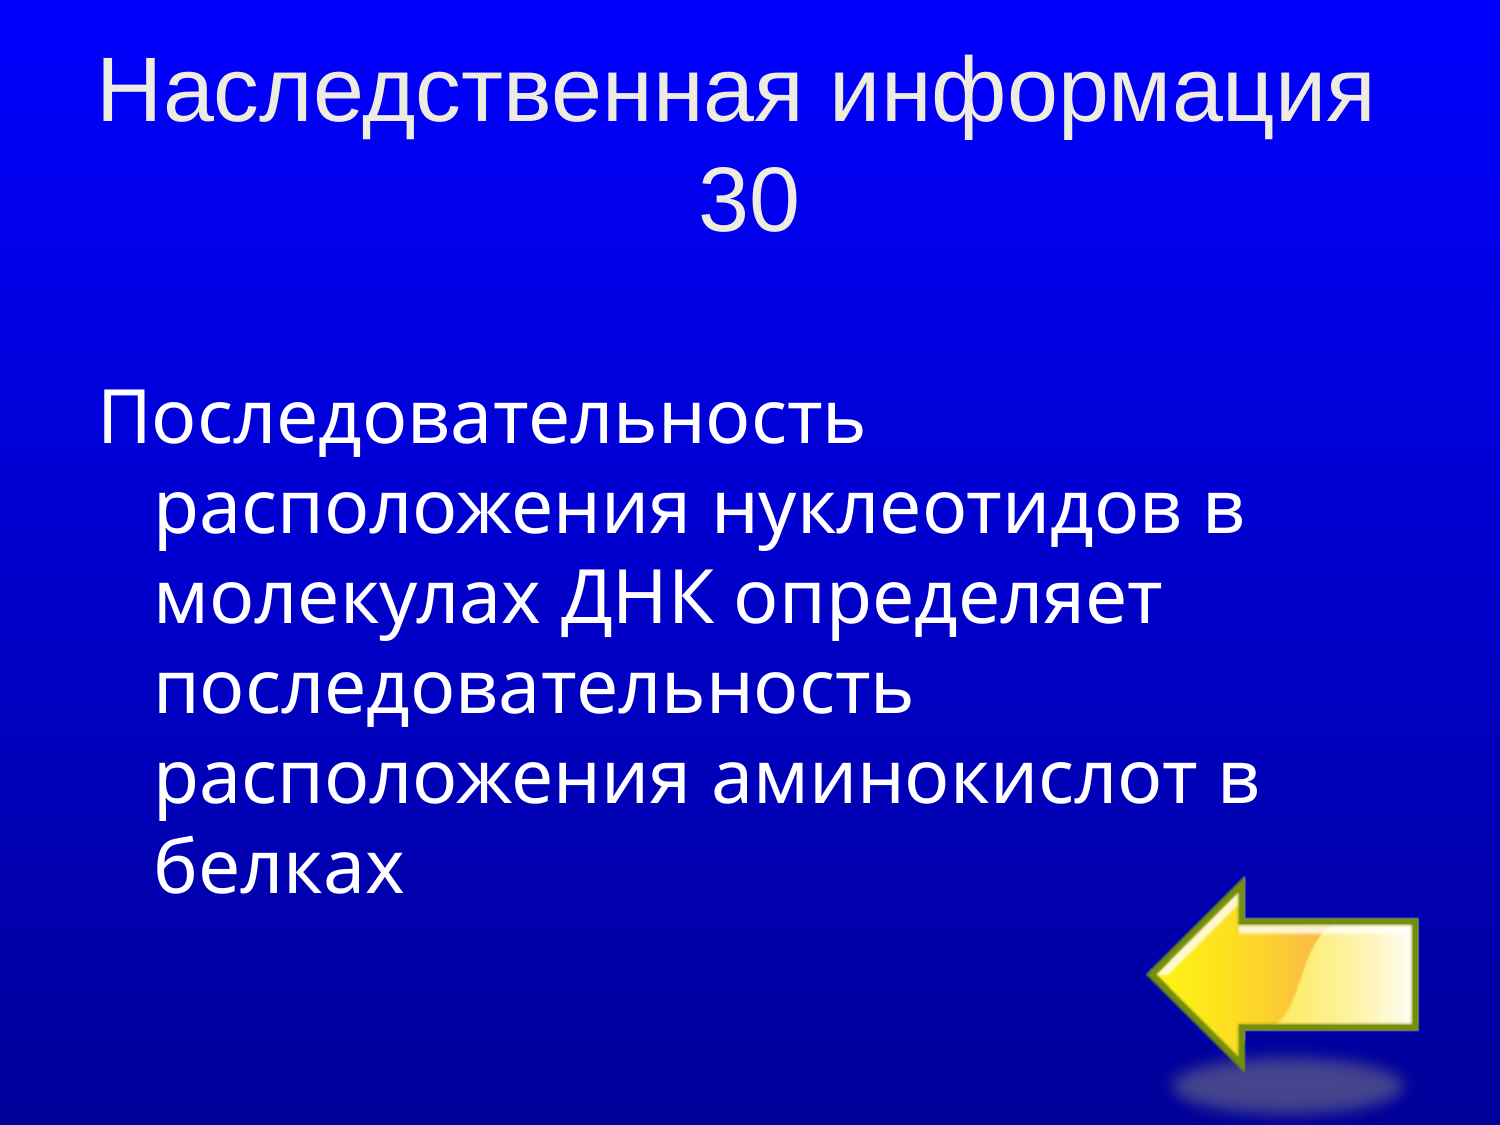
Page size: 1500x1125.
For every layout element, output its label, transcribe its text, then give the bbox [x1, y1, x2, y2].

title Наследственная информация 30 [74, 45, 1426, 234]
picture [1139, 824, 1440, 1125]
list Последовательность расположения нуклеотидов в молекулах ДНК определяет последовательность расположения аминокислот в белках [81, 210, 1433, 955]
